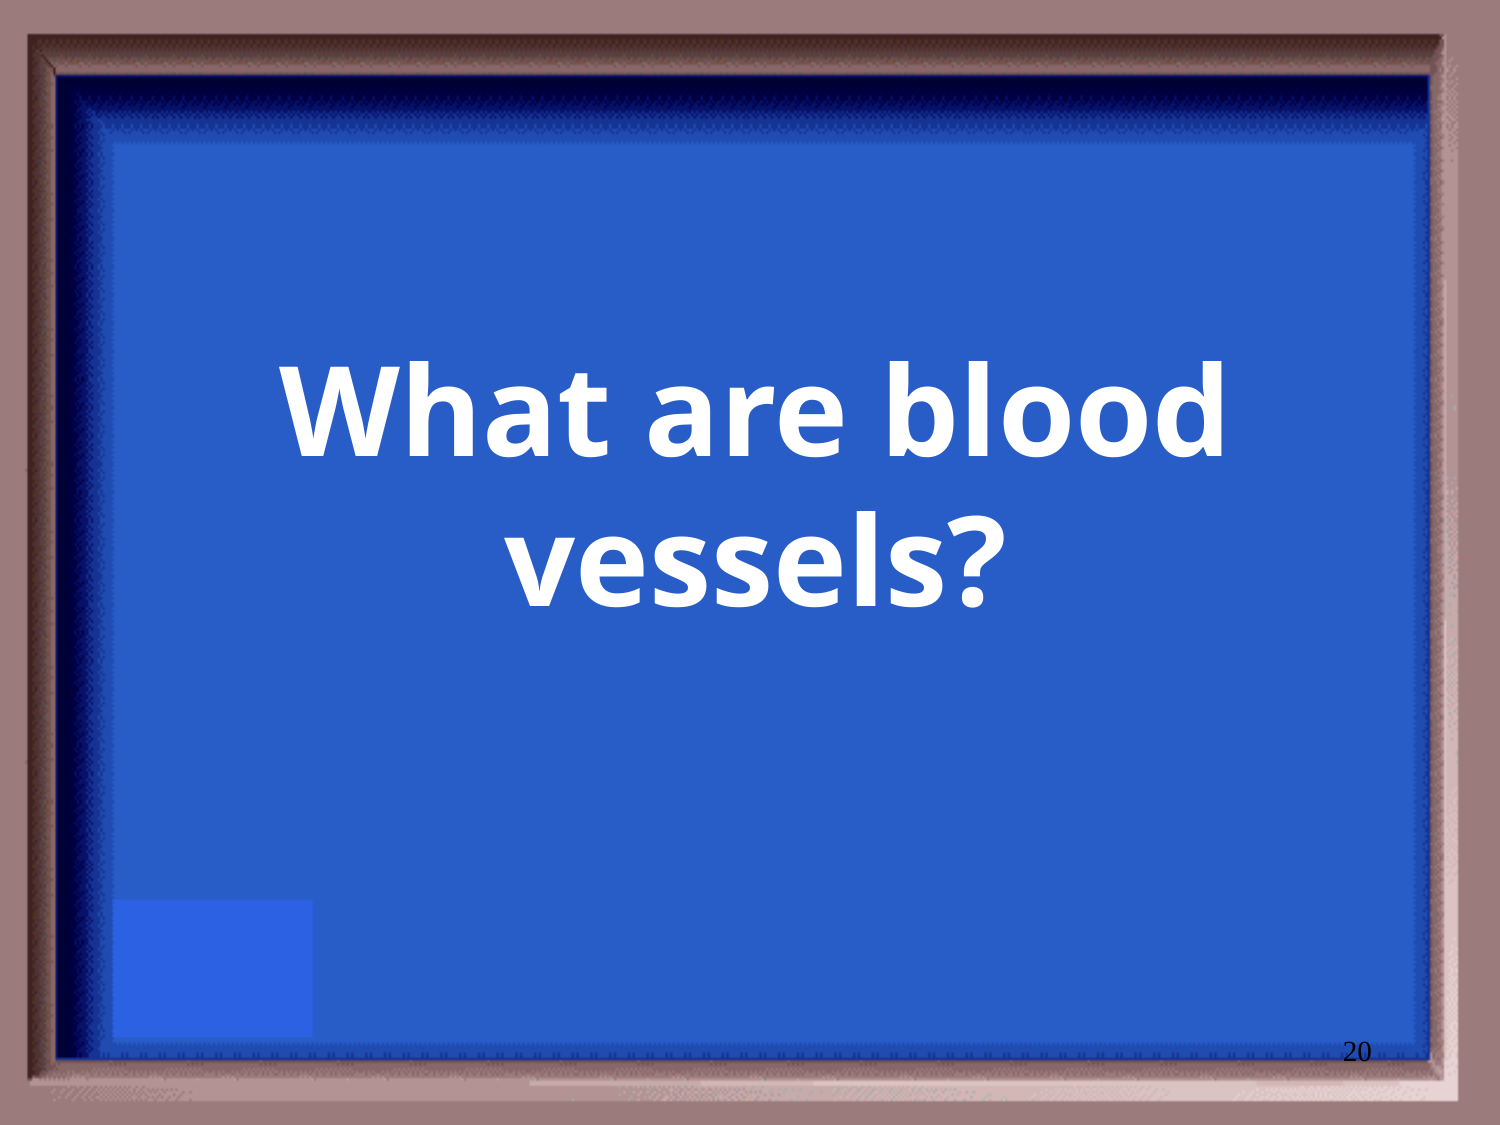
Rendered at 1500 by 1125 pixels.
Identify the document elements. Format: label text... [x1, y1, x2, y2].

title What are blood vessels? [162, 387, 1351, 576]
text_box [112, 899, 313, 1038]
slide_number 20 [1074, 1024, 1388, 1101]
picture [0, 0, 1500, 1125]
